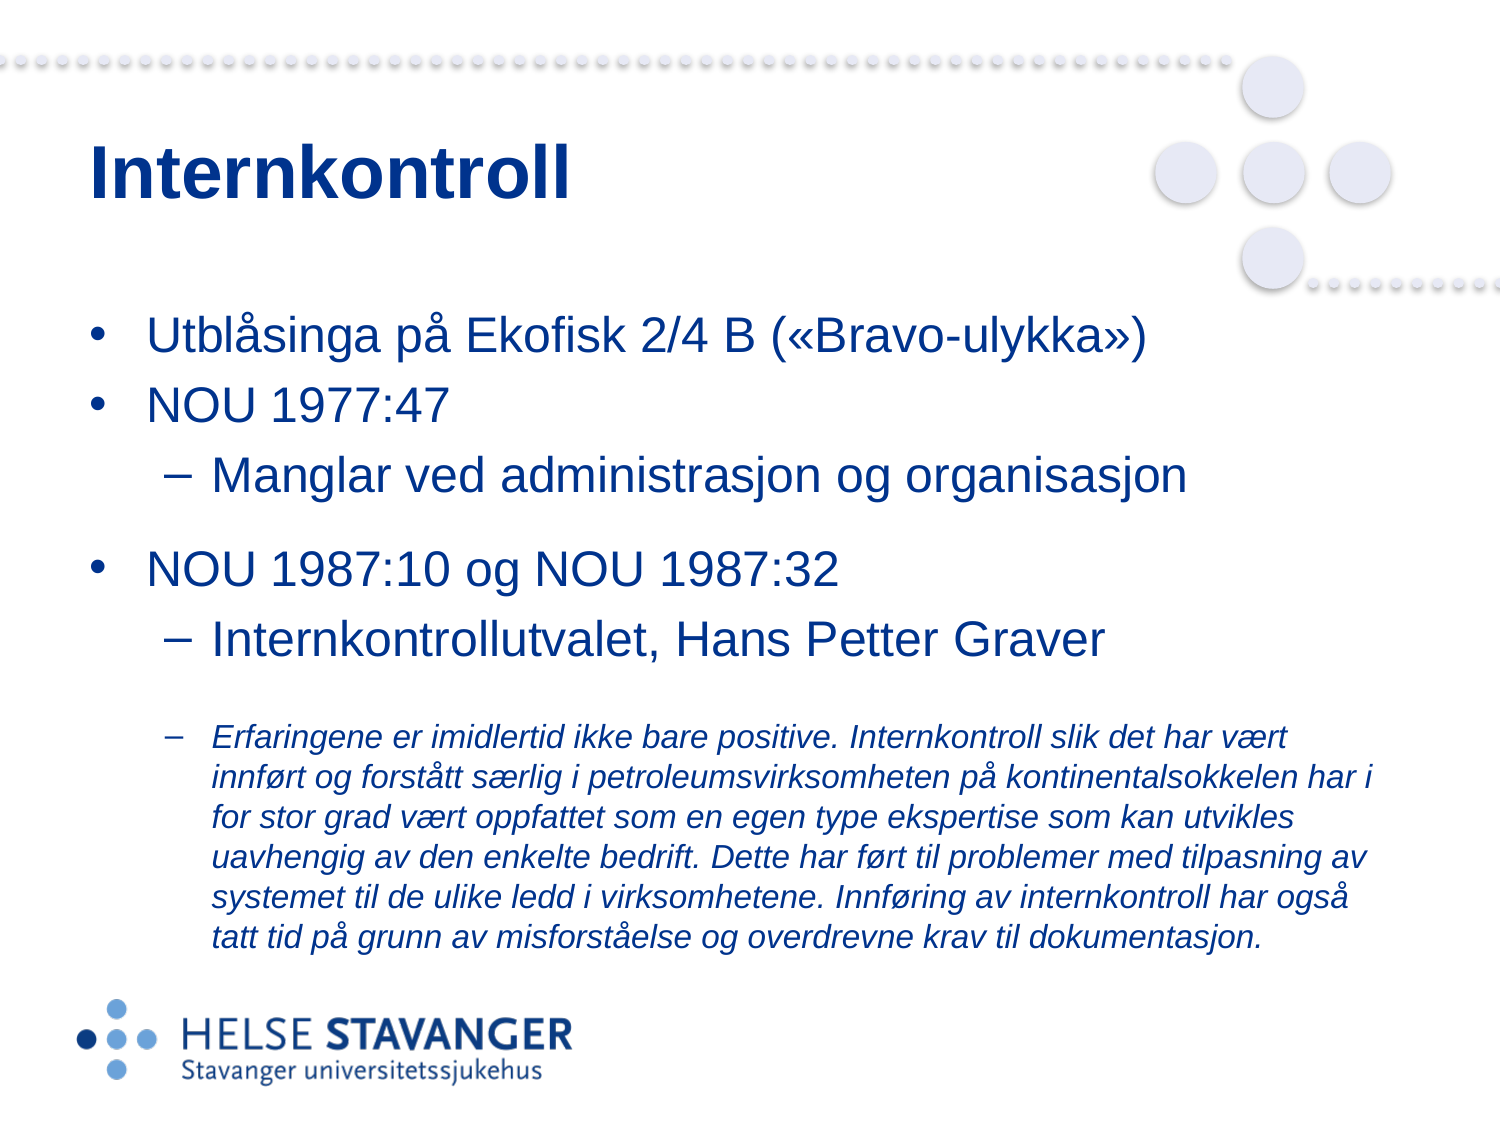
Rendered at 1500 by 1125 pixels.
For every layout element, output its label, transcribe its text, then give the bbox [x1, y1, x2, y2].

picture [42, 963, 659, 1125]
title Internkontroll [75, 116, 1123, 223]
list Utblåsinga på Ekofisk 2/4 B («Bravo-ulykka») NOU 1977:47 Manglar ved administrasjon og organisasjon NOU 1987:10 og NOU 1987:32 Internkontrollutvalet, Hans Petter Graver Erfaringene er imidlertid ikke bare positive. Internkontroll slik det har vært innført og forstått særlig i petroleumsvirksomheten på kontinentalsokkelen har i for stor grad vært oppfattet som en egen type ekspertise som kan utvikles uavhengig av den enkelte bedrift. Dette har ført til problemer med tilpasning av systemet til de ulike ledd i virksomhetene. Innføring av internkontroll har også tatt tid på grunn av misforståelse og overdrevne krav til dokumentasjon. [75, 295, 1391, 1026]
